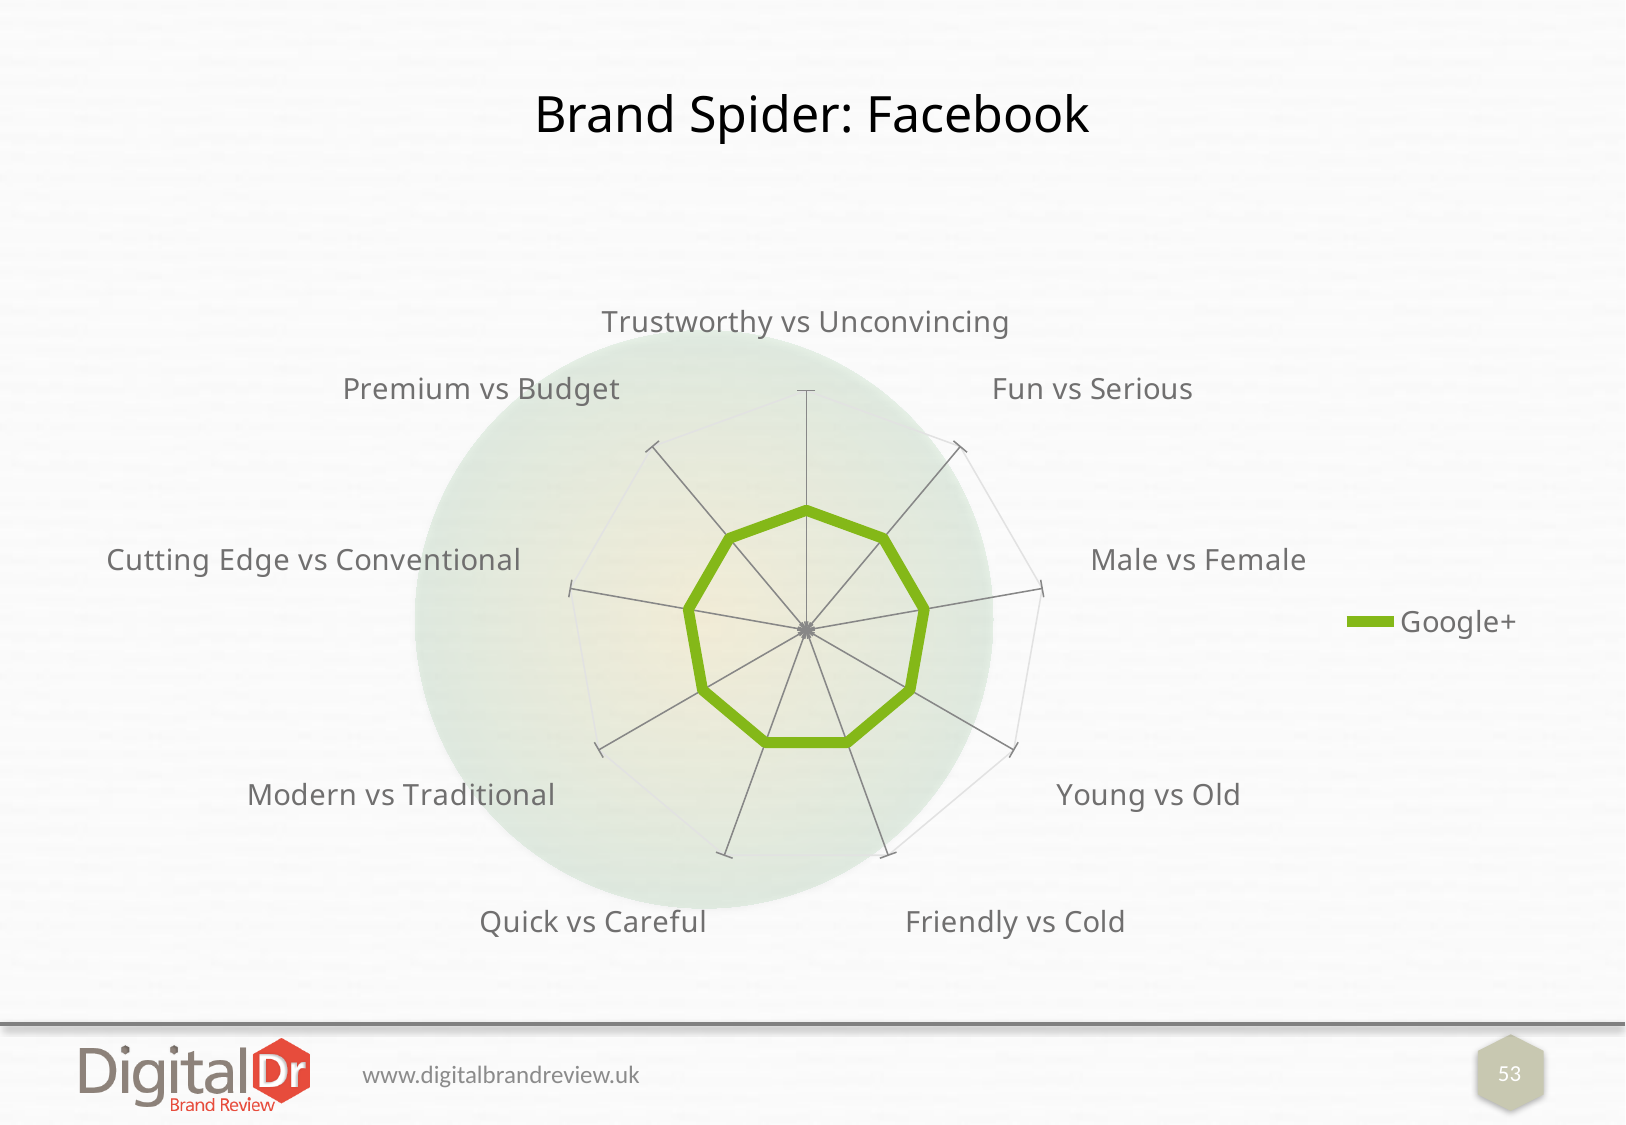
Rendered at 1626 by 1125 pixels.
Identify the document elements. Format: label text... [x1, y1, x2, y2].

title Brand Spider: Facebook [81, 19, 1544, 205]
picture [0, 0, 1626, 1125]
chart [76, 237, 1540, 1006]
footer www.digitalbrandreview.uk [347, 1039, 1439, 1109]
slide_number 53 [1466, 1042, 1553, 1103]
slide_number [81, 1042, 347, 1103]
